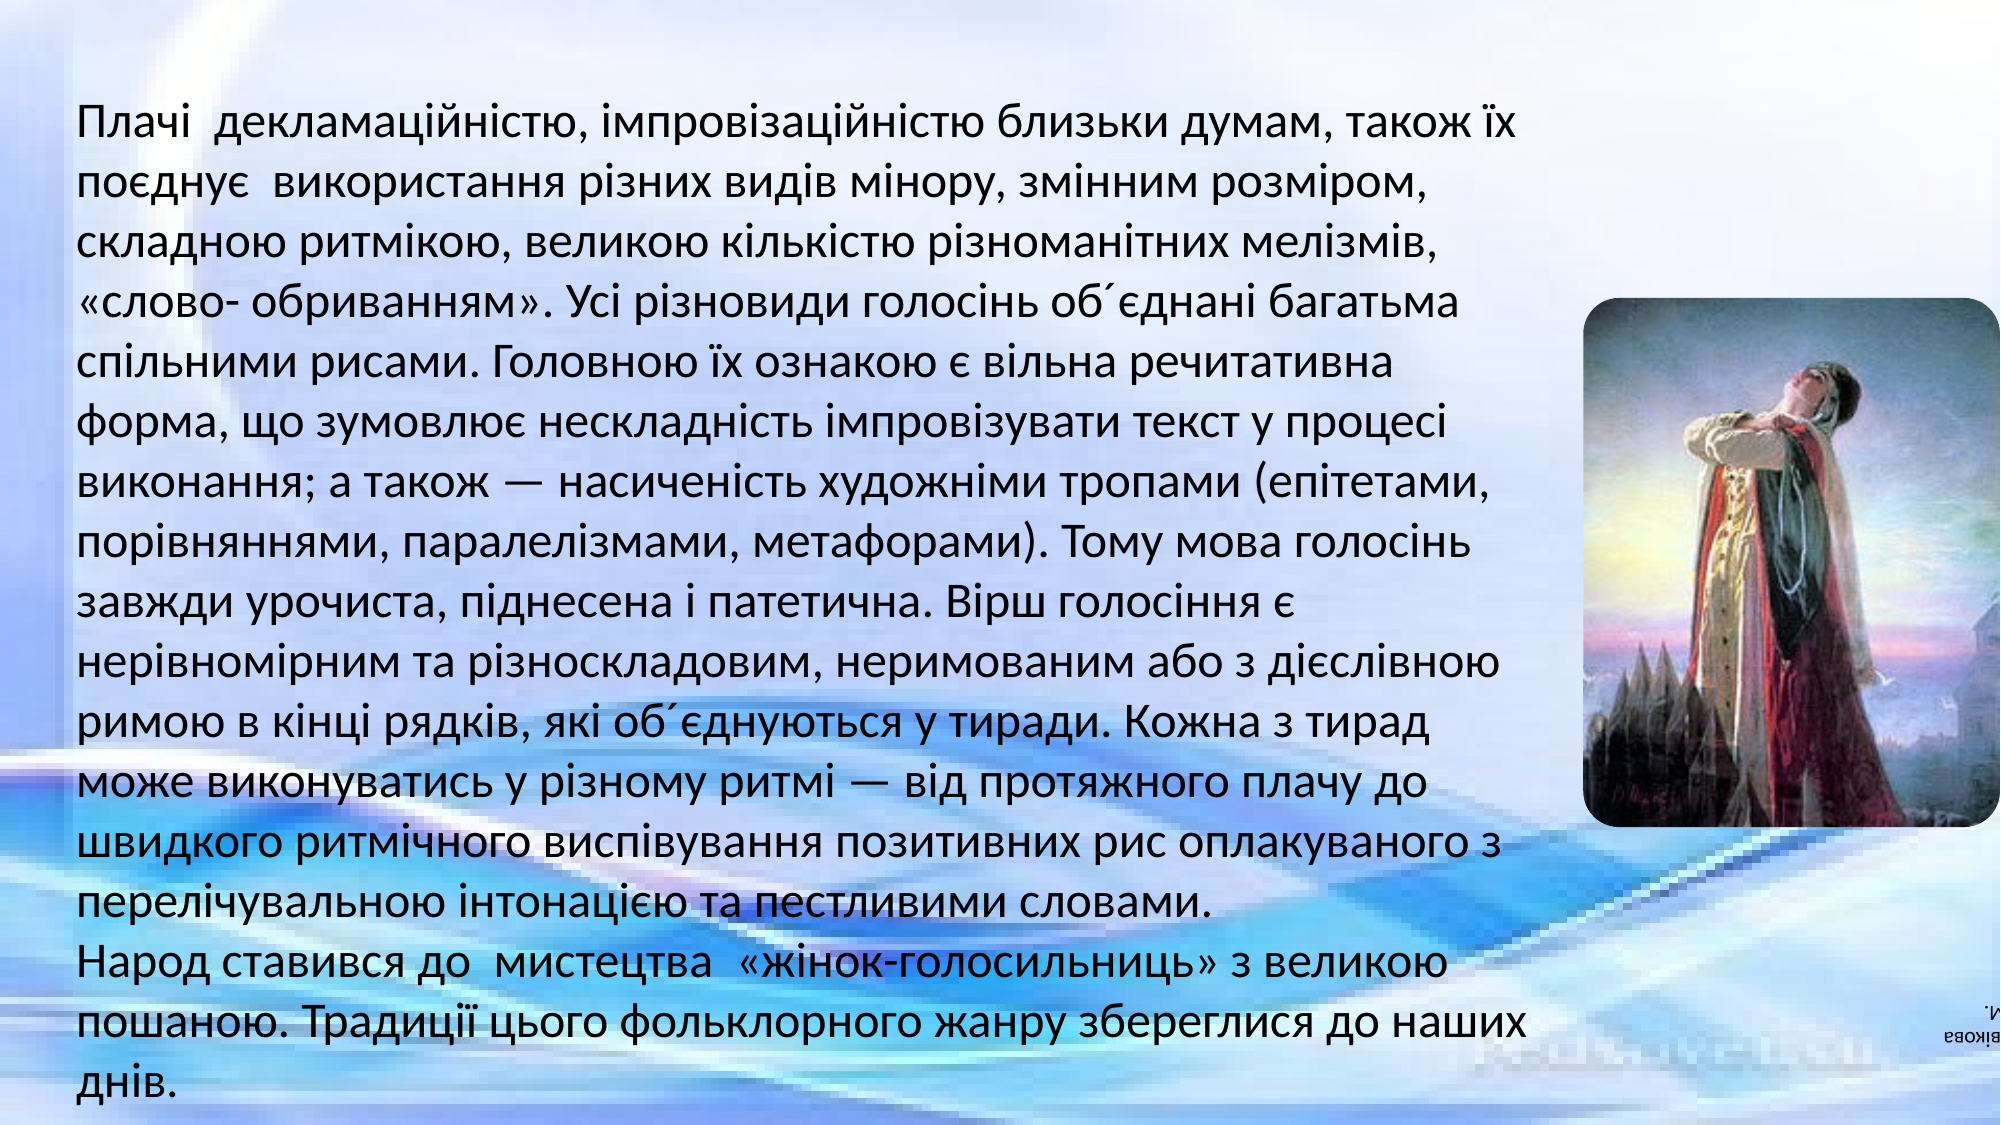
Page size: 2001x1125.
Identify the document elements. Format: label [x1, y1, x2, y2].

list [0, 0, 2000, 1125]
picture [1583, 297, 2000, 828]
